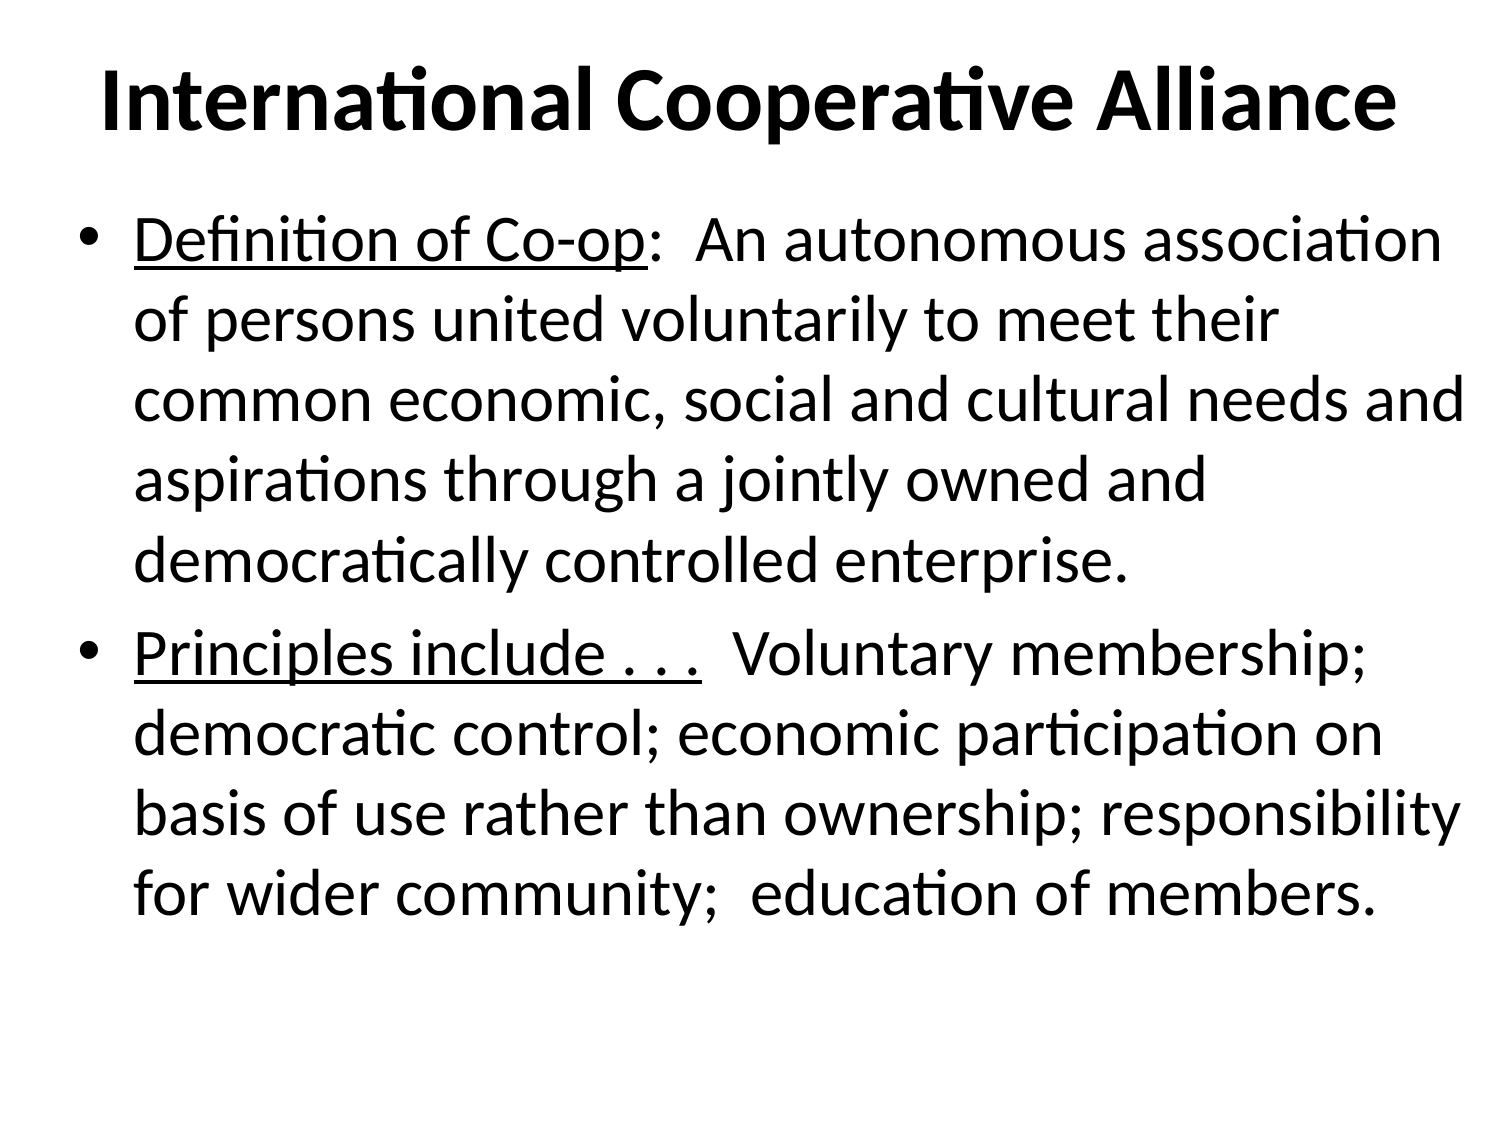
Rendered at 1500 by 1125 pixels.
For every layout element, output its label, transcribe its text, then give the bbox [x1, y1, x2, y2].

title International Cooperative Alliance [75, 0, 1425, 187]
list Definition of Co-op: An autonomous association of persons united voluntarily to meet their common economic, social and cultural needs and aspirations through a jointly owned and democratically controlled enterprise. Principles include . . . Voluntary membership; democratic control; economic participation on basis of use rather than ownership; responsibility for wider community; education of members. [62, 187, 1500, 1038]
